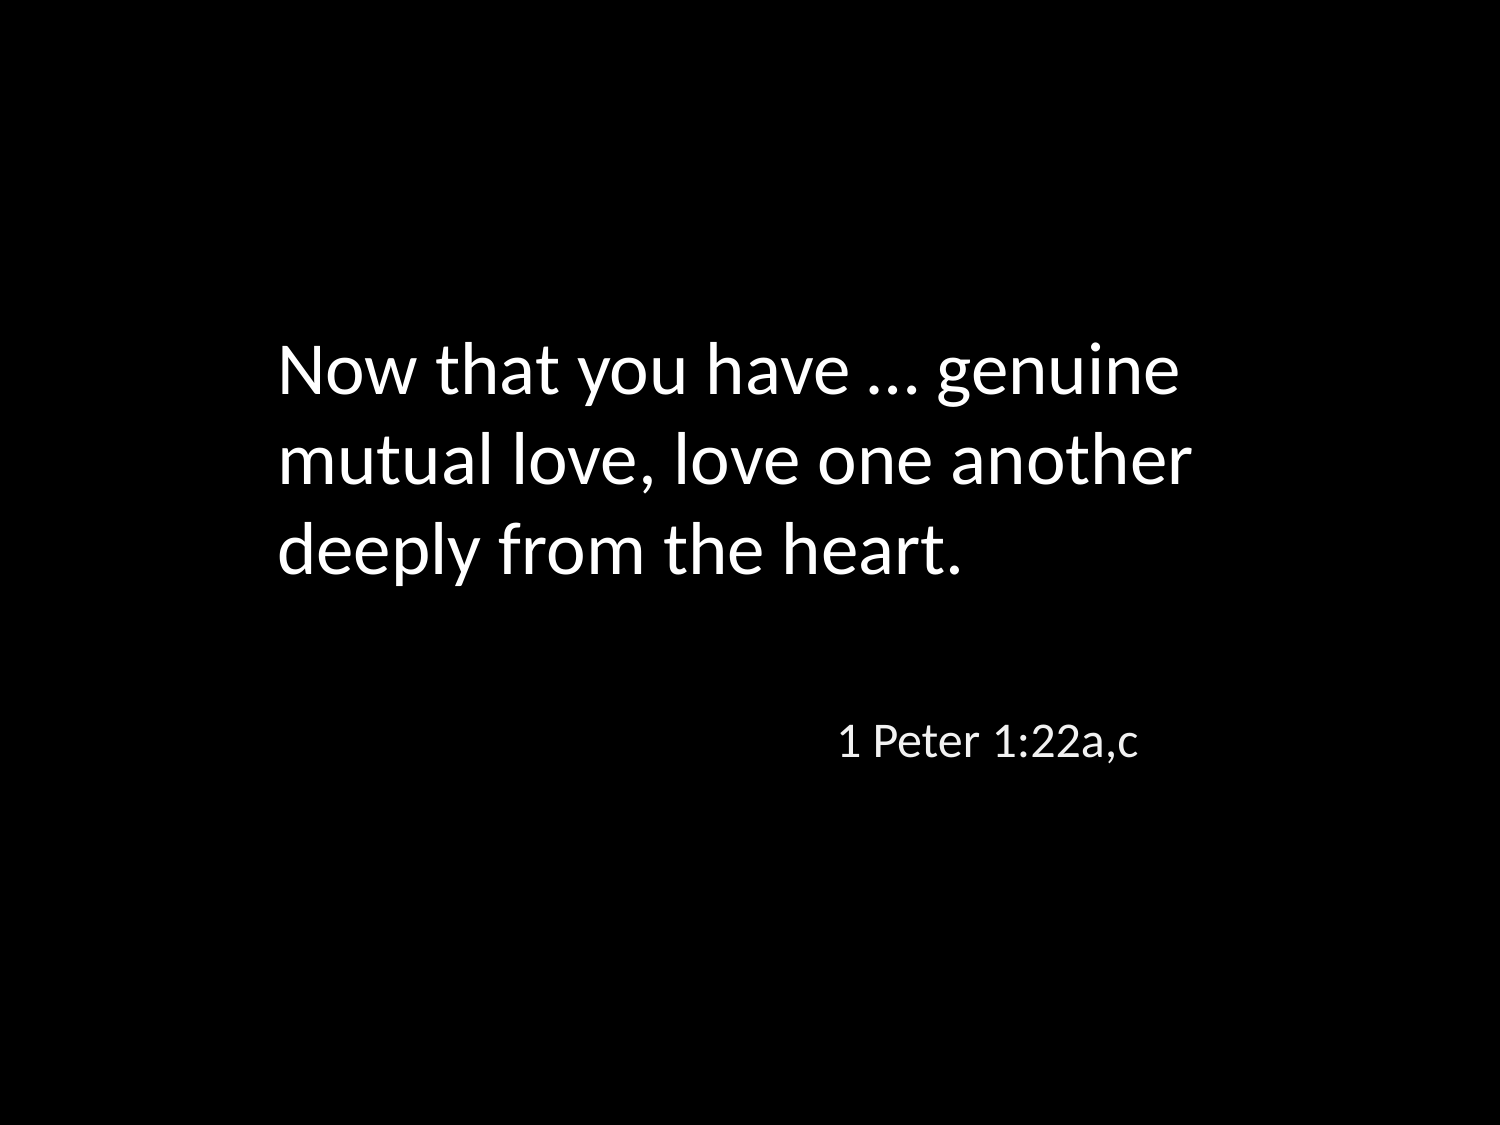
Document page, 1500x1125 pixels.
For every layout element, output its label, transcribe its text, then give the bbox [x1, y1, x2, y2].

text_box 1 Peter 1:22a,c [712, 699, 1263, 775]
text_box Now that you have … genuine mutual love, love one another deeply from the heart. [262, 312, 1413, 598]
